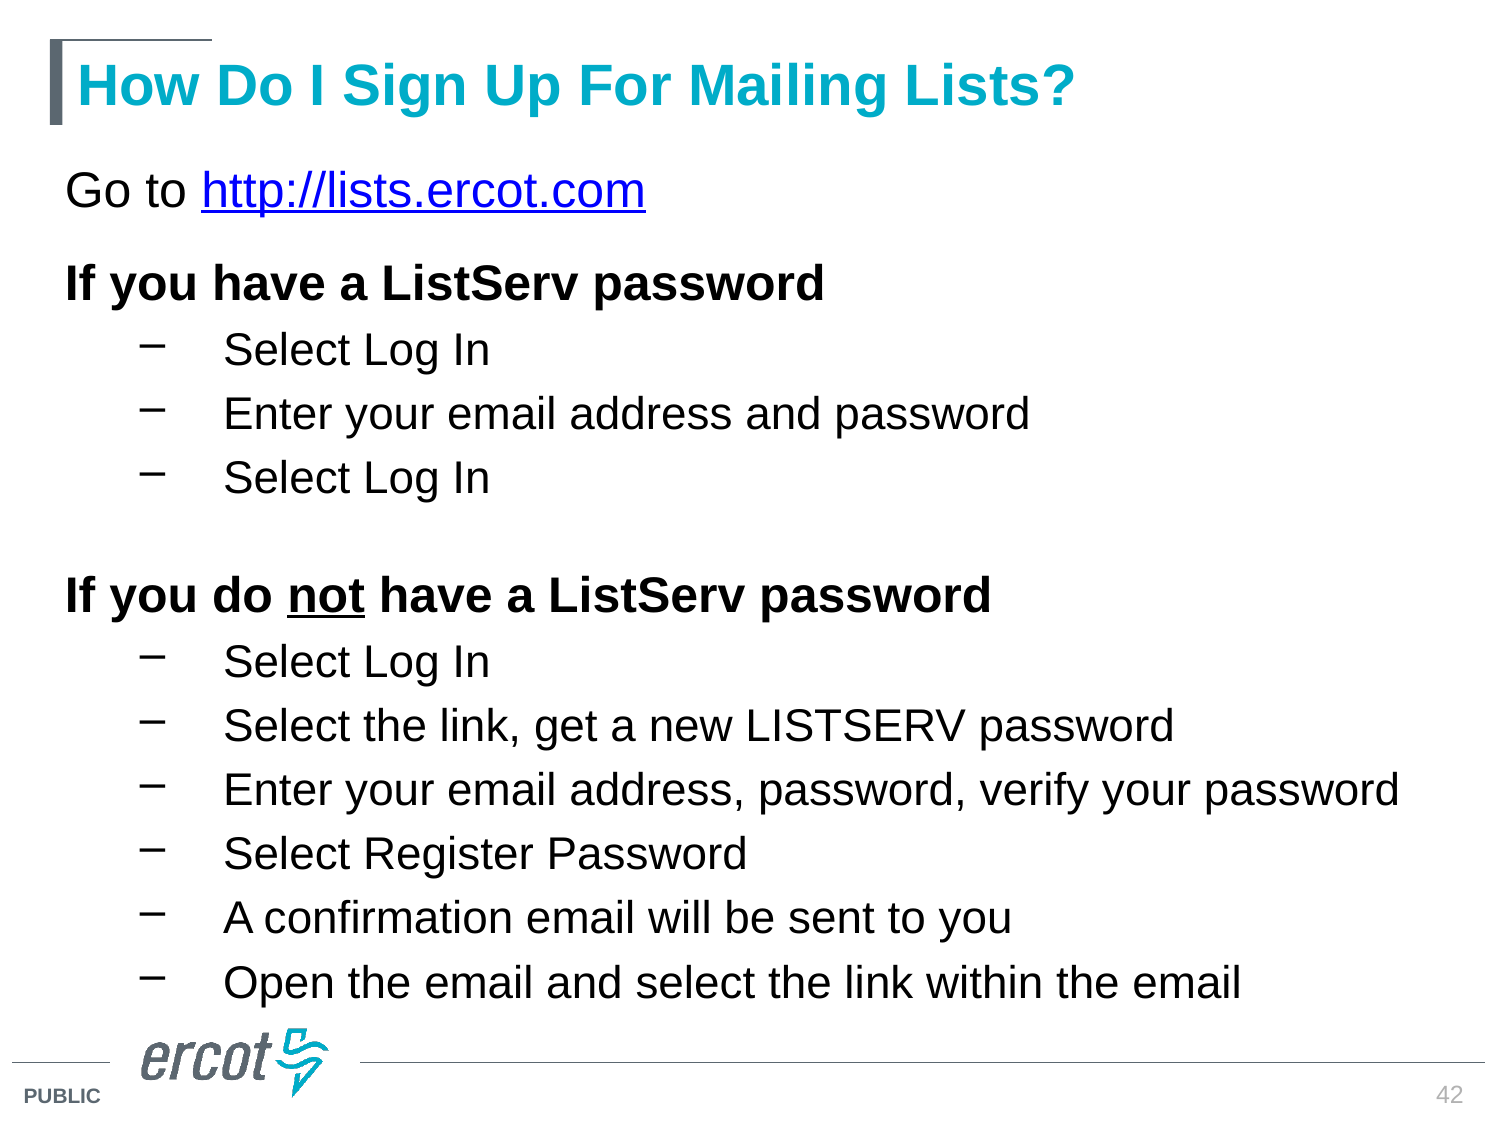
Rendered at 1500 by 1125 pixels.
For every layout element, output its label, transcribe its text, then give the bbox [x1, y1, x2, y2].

title How Do I Sign Up For Mailing Lists? [62, 39, 1450, 125]
picture [137, 1024, 332, 1100]
slide_number 42 [1412, 1076, 1488, 1112]
list Go to http://lists.ercot.com If you have a ListServ password Select Log In Enter your email address and password Select Log In If you do not have a ListServ password Select Log In Select the link, get a new LISTSERV password Enter your email address, password, verify your password Select Register Password A confirmation email will be sent to you Open the email and select the link within the email [50, 149, 1450, 1013]
